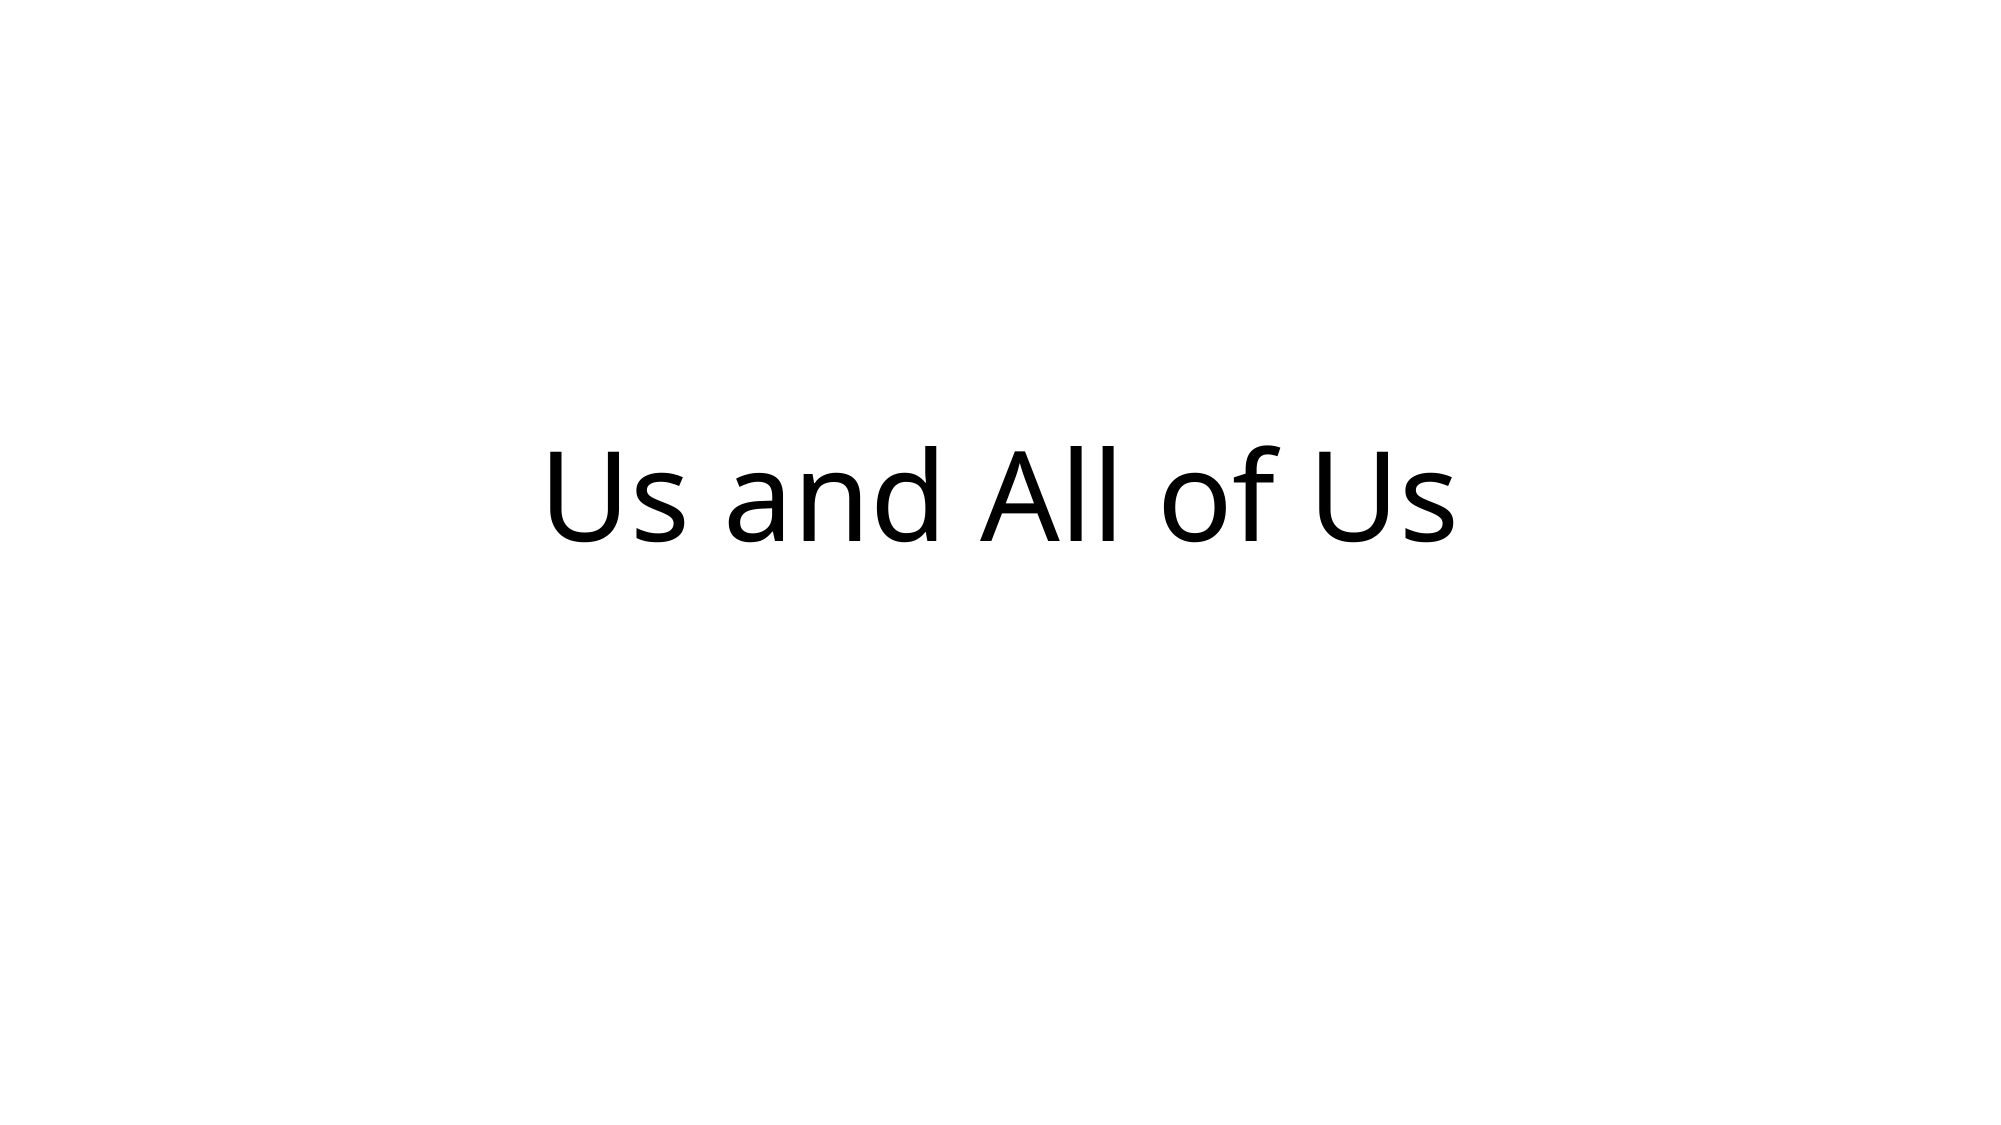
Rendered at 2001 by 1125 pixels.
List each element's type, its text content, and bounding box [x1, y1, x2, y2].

title Us and All of Us [249, 184, 1750, 576]
